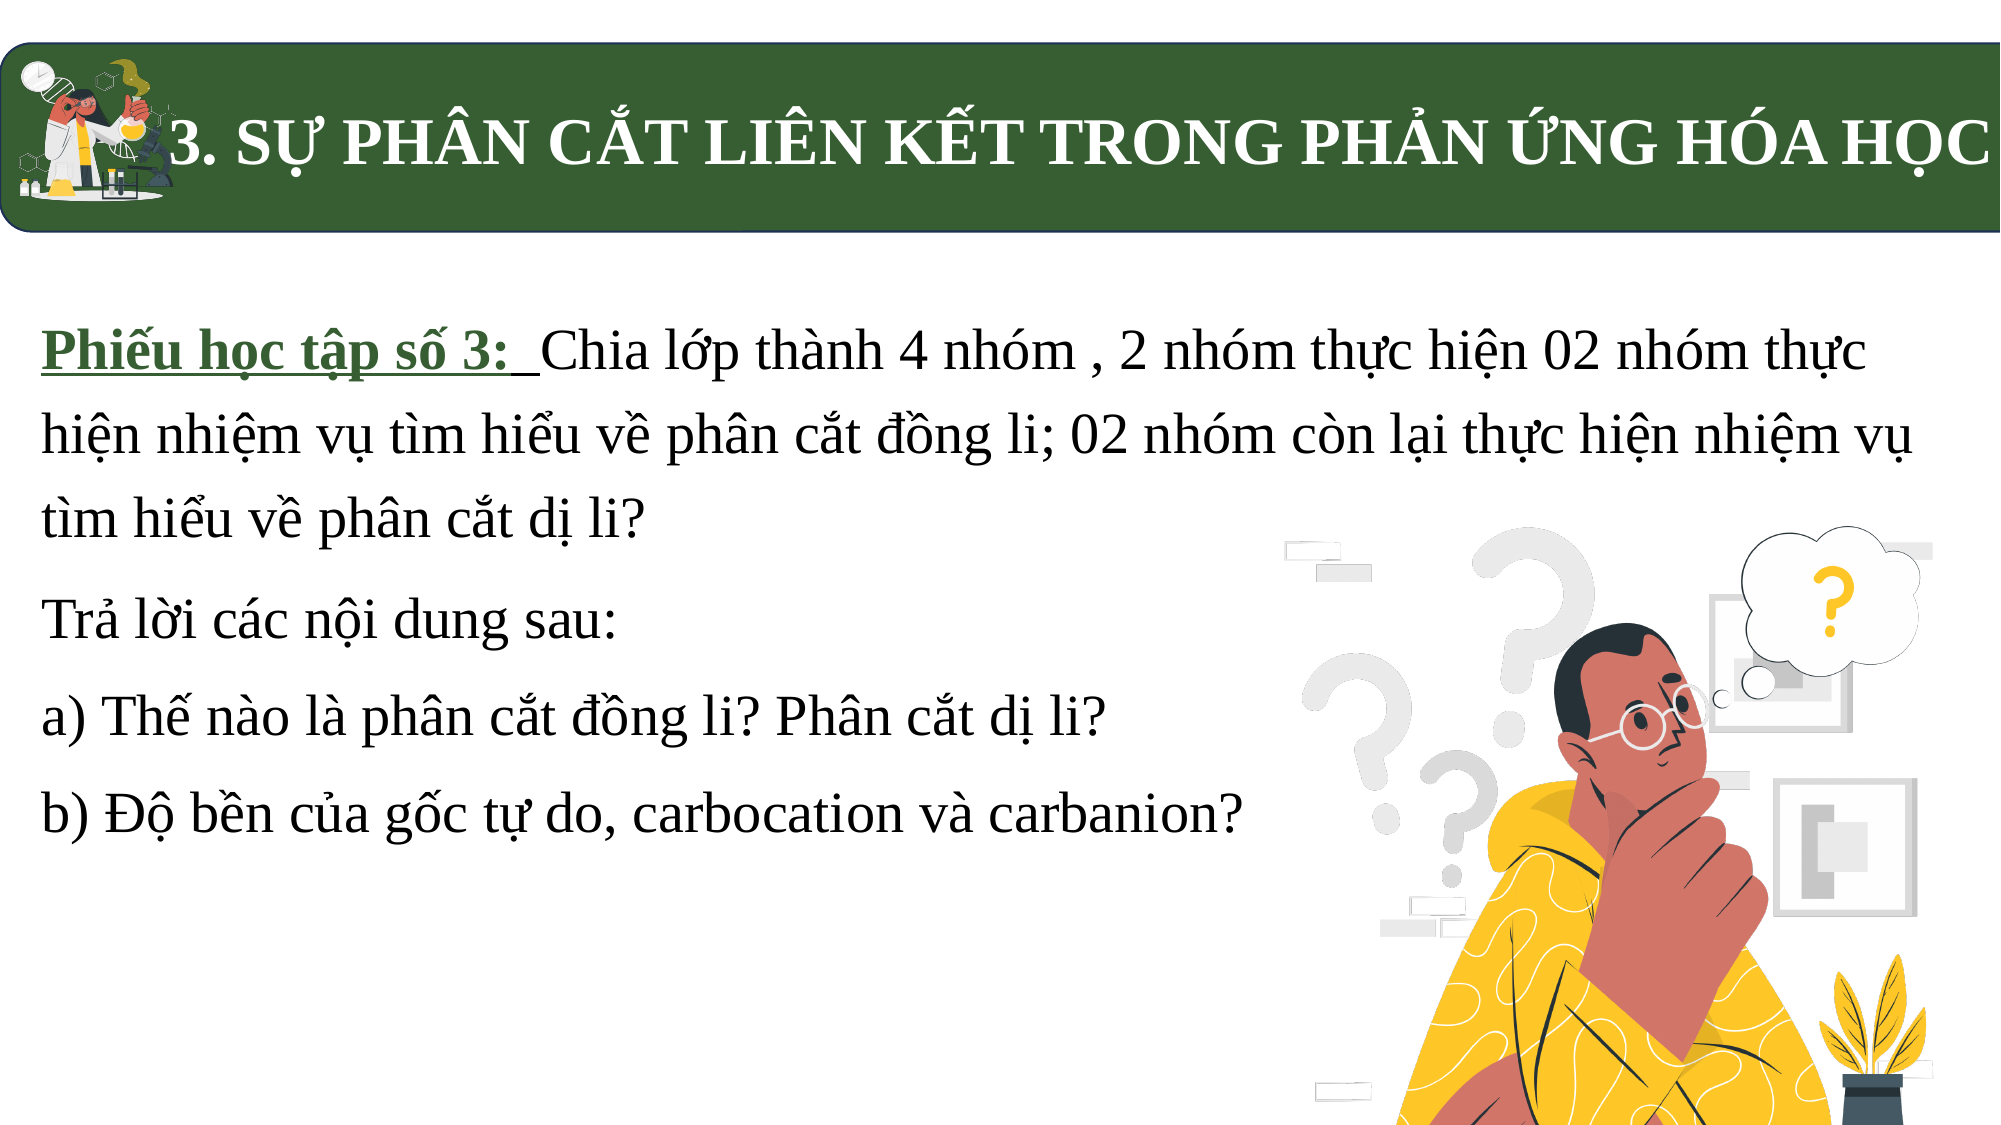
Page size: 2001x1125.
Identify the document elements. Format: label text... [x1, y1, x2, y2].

text_box Phiếu học tập số 3: Chia lớp thành 4 nhóm , 2 nhóm thực hiện 02 nhóm thực hiện nhiệm vụ tìm hiểu về phân cắt đồng li; 02 nhóm còn lại thực hiện nhiệm vụ tìm hiểu về phân cắt dị li? Trả lời các nội dung sau: a) Thế nào là phân cắt đồng li? Phân cắt dị li? b) Độ bền của gốc tự do, carbocation và carbanion? [26, 289, 1955, 914]
picture [0, 43, 194, 219]
picture [1218, 472, 2000, 1125]
text_box 3. SỰ PHÂN CẮT LIÊN KẾT TRONG PHẢN ỨNG HÓA HỌC [5, 42, 2000, 233]
